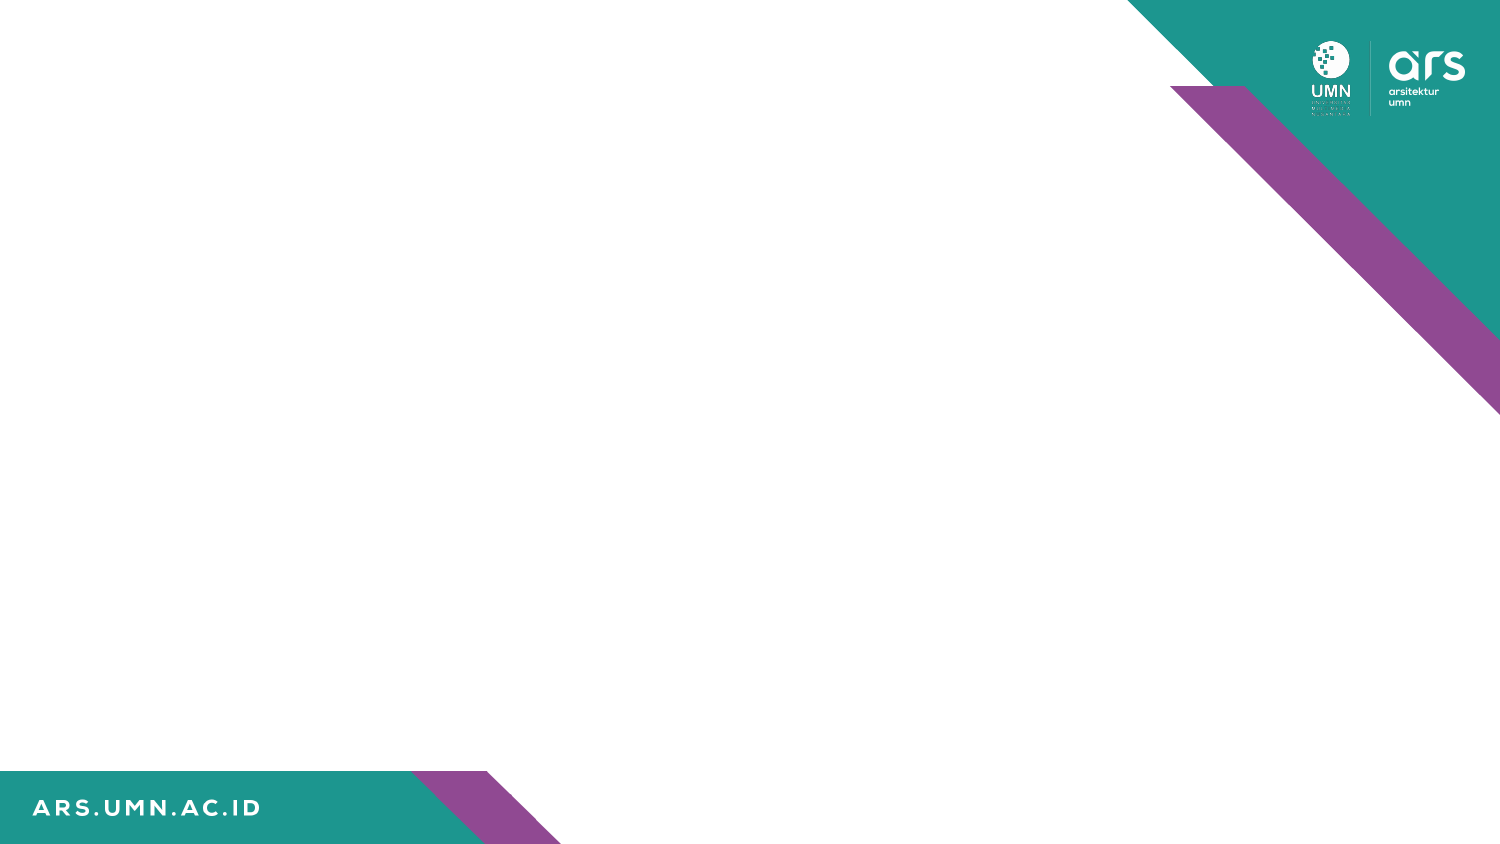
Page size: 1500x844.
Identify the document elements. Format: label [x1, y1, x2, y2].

picture [0, 771, 561, 844]
picture [1312, 41, 1465, 116]
